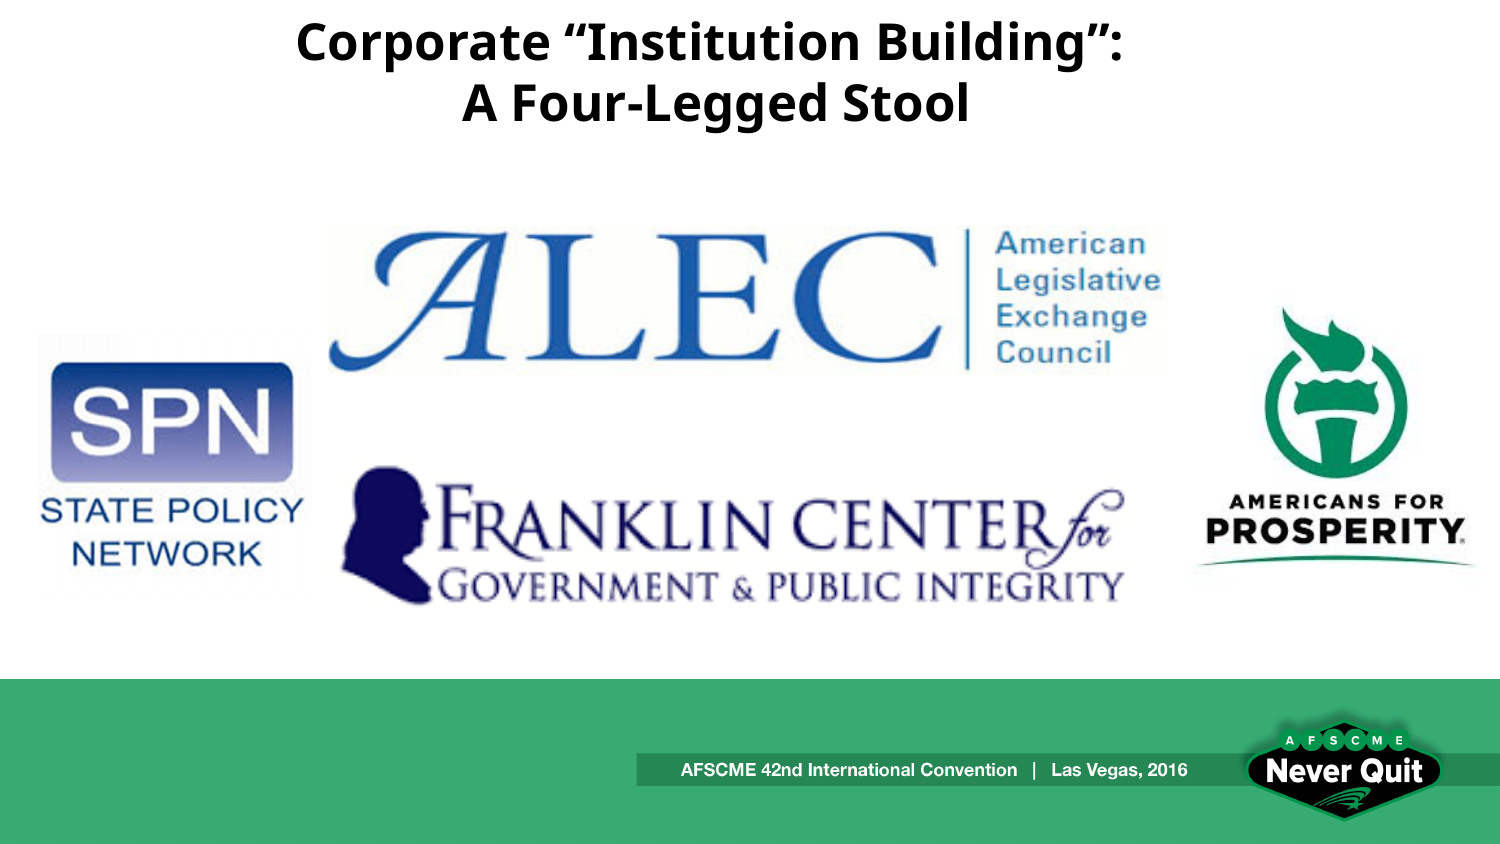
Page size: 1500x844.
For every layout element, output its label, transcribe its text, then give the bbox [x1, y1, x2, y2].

picture [0, 679, 1500, 844]
picture [38, 334, 311, 595]
picture [1190, 295, 1483, 587]
title Corporate “Institution Building”: A Four-Legged Stool [215, 0, 1219, 141]
picture [328, 226, 1163, 376]
picture [328, 440, 1135, 640]
